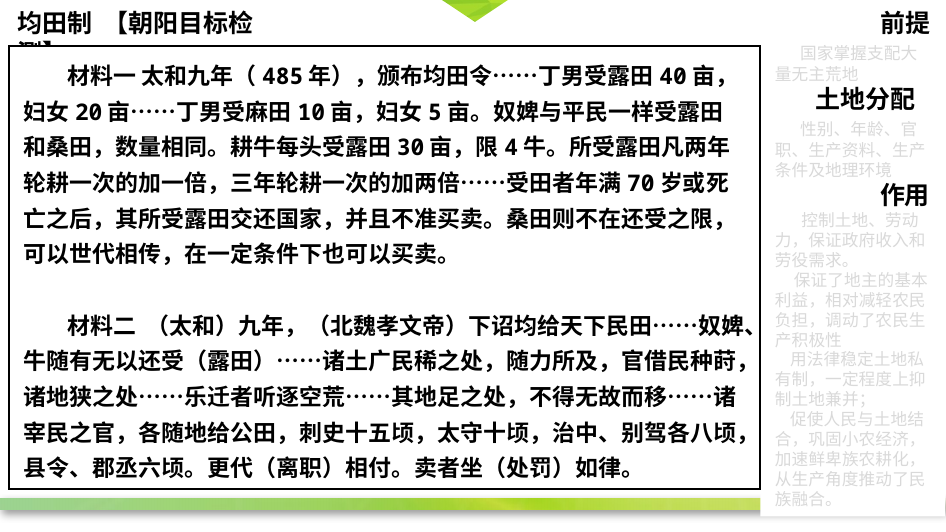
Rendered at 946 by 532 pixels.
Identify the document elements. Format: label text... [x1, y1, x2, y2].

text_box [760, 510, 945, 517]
picture [0, 498, 945, 510]
text_box 均田制 【朝阳目标检测】 [2, 0, 312, 75]
text_box 前提 国家掌握支配大量无主荒地 土地分配 性别、年龄、官职、生产资料、生产条件及地理环境 作用 控制土地、劳动力，保证政府收入和劳役需求。 保证了地主的基本利益，相对减轻农民负担，调动了农民生产积极性 用法律稳定土地私有制，一定程度上抑制土地兼并； 促使人民与土地结合，巩固小农经济，加速鲜卑族农耕化，从生产角度推动了民族融合。 [760, 0, 945, 498]
text_box [440, 0, 510, 24]
text_box 材料一 太和九年（485年），颁布均田令……丁男受露田40亩，妇女20亩……丁男受麻田10亩，妇女5亩。奴婢与平民一样受露田和桑田，数量相同。耕牛每头受露田30亩，限4牛。所受露田凡两年轮耕一次的加一倍，三年轮耕一次的加两倍……受田者年满70岁或死亡之后，其所受露田交还国家，并且不准买卖。桑田则不在还受之限，可以世代相传，在一定条件下也可以买卖。 材料二 （太和）九年，（北魏孝文帝）下诏均给天下民田……奴婢、牛随有无以还受（露田）……诸土广民稀之处，随力所及，官借民种莳，诸地狭之处……乐迁者听逐空荒……其地足之处，不得无故而移……诸宰民之官，各随地给公田，刺史十五顷，太守十顷，治中、别驾各八顷，县令、郡丞六顷。更代（离职）相付。卖者坐（处罚）如律。 [8, 45, 761, 490]
